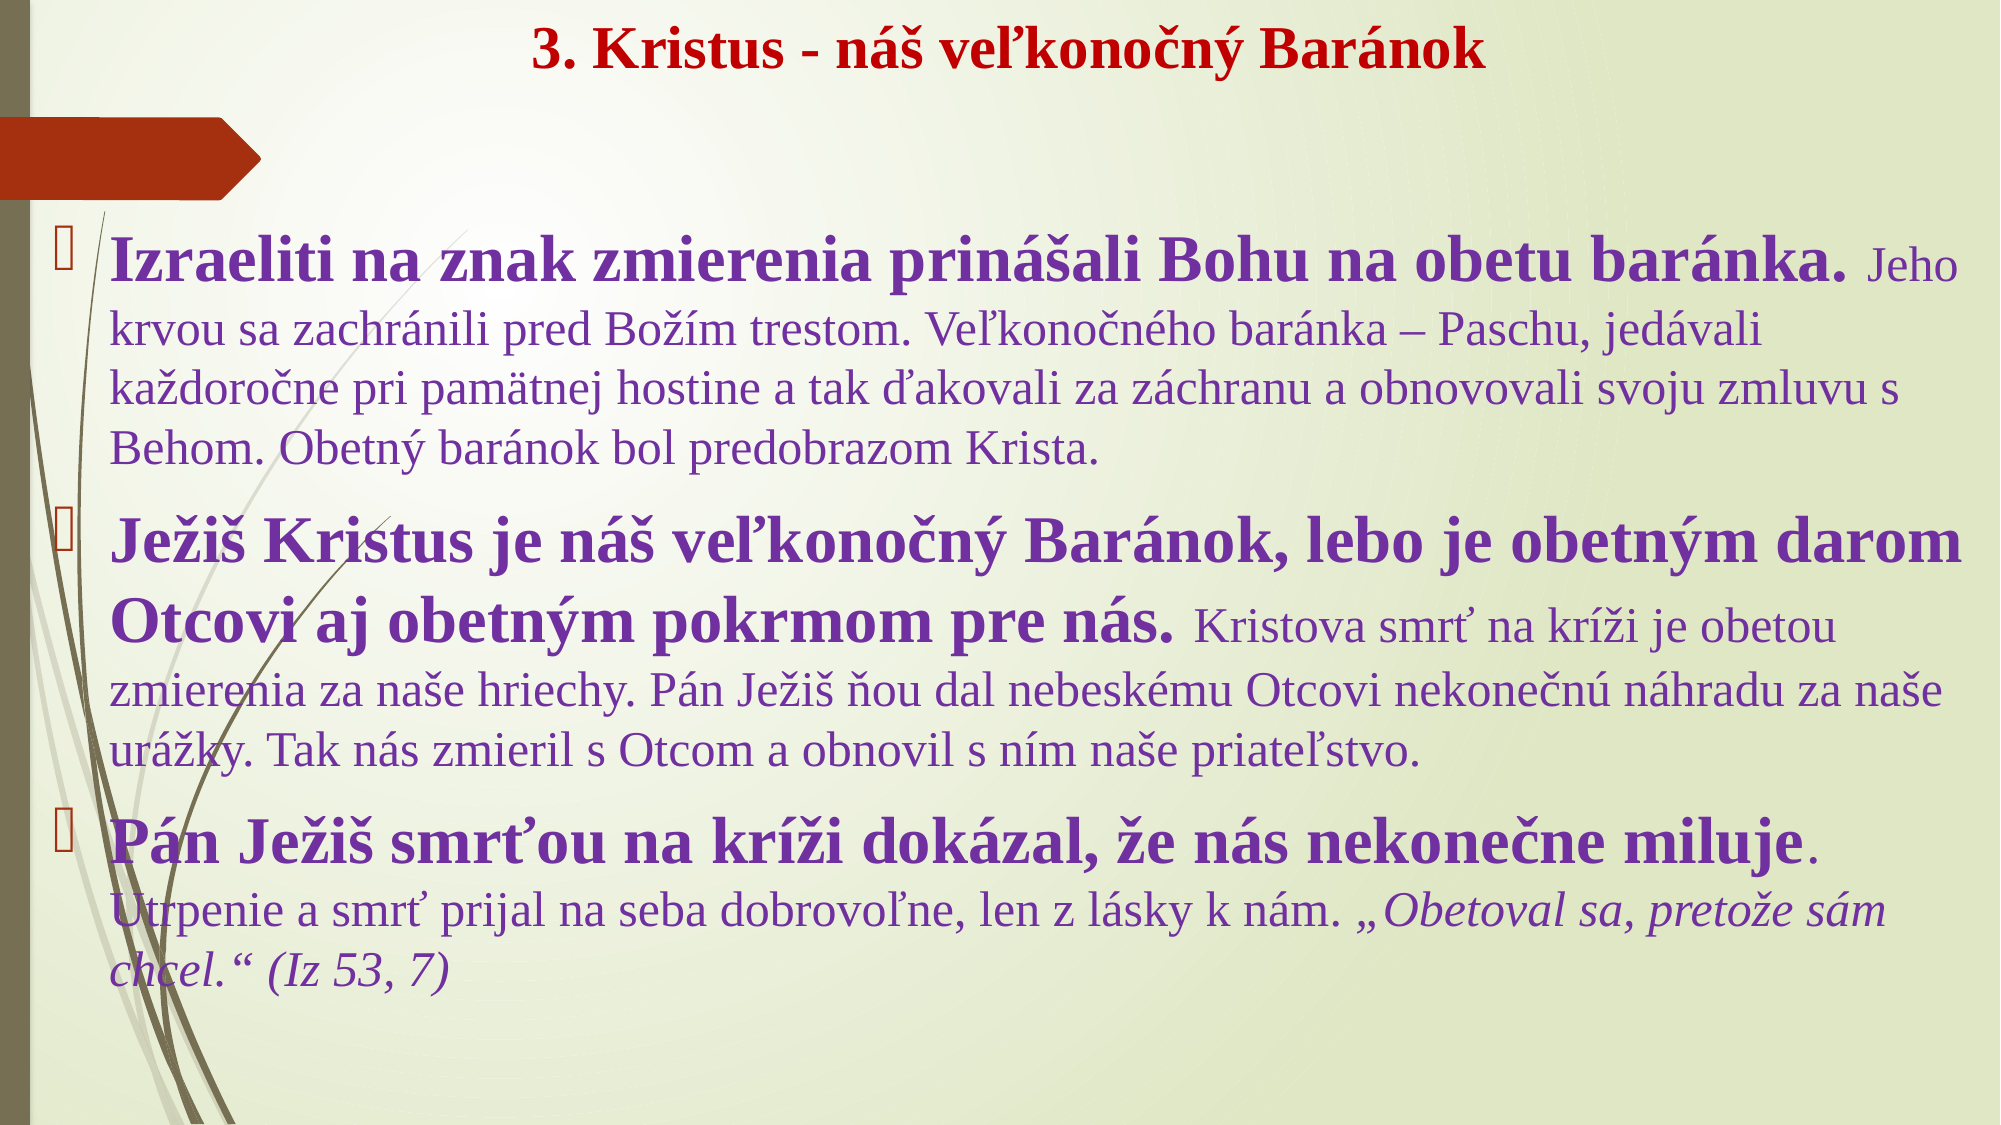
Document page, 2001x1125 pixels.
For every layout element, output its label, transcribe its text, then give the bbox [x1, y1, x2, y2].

list Izraeliti na znak zmierenia prinášali Bohu na obetu baránka. Jeho krvou sa zachránili pred Božím trestom. Veľkonočného baránka – Paschu, jedávali každoročne pri pamätnej hostine a tak ďakovali za záchranu a obnovovali svoju zmluvu s Behom. Obetný baránok bol predobrazom Krista. Ježiš Kristus je náš veľkonočný Baránok, lebo je obetným darom Otcovi aj obetným pokrmom pre nás. Kristova smrť na kríži je obetou zmierenia za naše hriechy. Pán Ježiš ňou dal nebeskému Otcovi nekonečnú náhradu za naše urážky. Tak nás zmieril s Otcom a obnovil s ním naše priateľstvo. Pán Ježiš smrťou na kríži dokázal, že nás nekonečne miluje. Utrpenie a smrť prijal na seba dobrovoľne, len z lásky k nám. „Obetoval sa, pretože sám chcel.“ (Iz 53, 7) [37, 207, 2000, 1125]
title 3. Kristus - náš veľkonočný Baránok [28, 0, 1991, 154]
